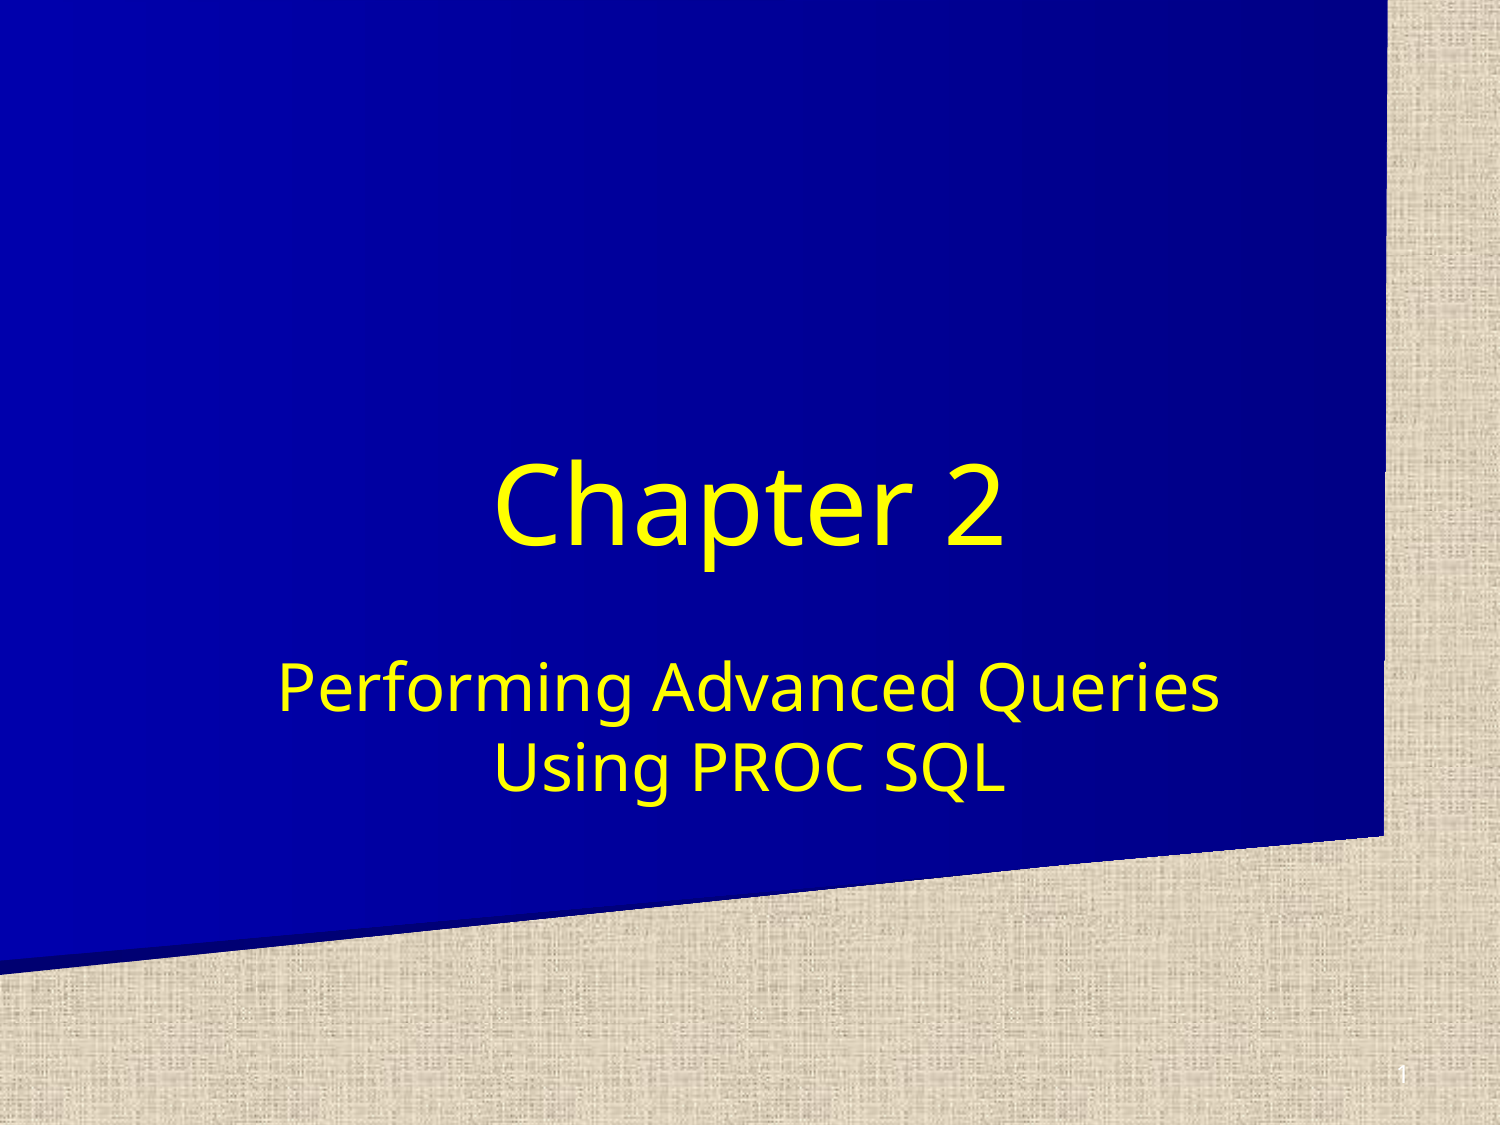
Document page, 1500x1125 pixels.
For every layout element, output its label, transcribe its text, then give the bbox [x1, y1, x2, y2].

slide_number 1 [1074, 1024, 1426, 1101]
subtitle Performing Advanced Queries Using PROC SQL [224, 637, 1276, 926]
title Chapter 2 [112, 289, 1388, 576]
picture [0, 0, 1500, 1125]
